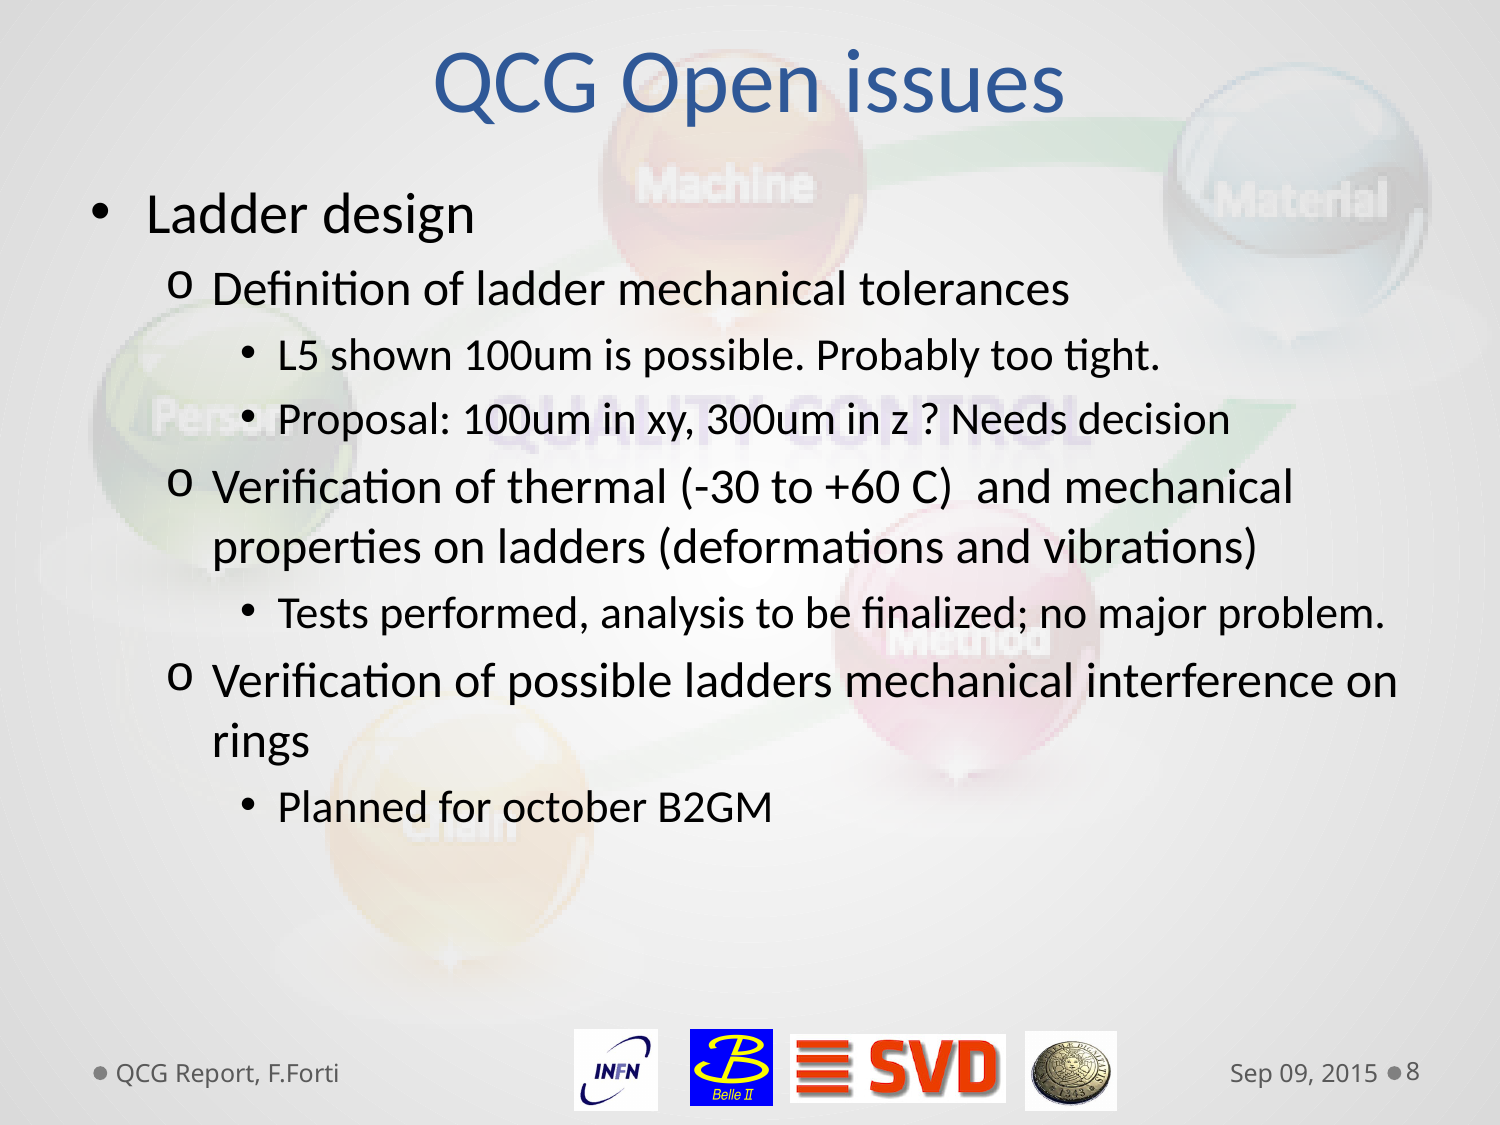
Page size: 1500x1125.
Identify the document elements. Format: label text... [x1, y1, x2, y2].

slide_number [1043, 1042, 1386, 1103]
picture [574, 1029, 658, 1111]
footer QCG Report, F.Forti [108, 1042, 576, 1103]
picture [690, 1029, 773, 1106]
picture [1025, 1031, 1117, 1111]
picture [790, 1034, 1006, 1103]
title QCG Open issues [75, 4, 1425, 139]
list Ladder design Definition of ladder mechanical tolerances L5 shown 100um is possible. Probably too tight. Proposal: 100um in xy, 300um in z ? Needs decision Verification of thermal (-30 to +60 C) and mechanical properties on ladders (deformations and vibrations) Tests performed, analysis to be finalized; no major problem. Verification of possible ladders mechanical interference on rings Planned for october B2GM [75, 167, 1425, 1005]
slide_number 8 [1401, 1042, 1494, 1103]
